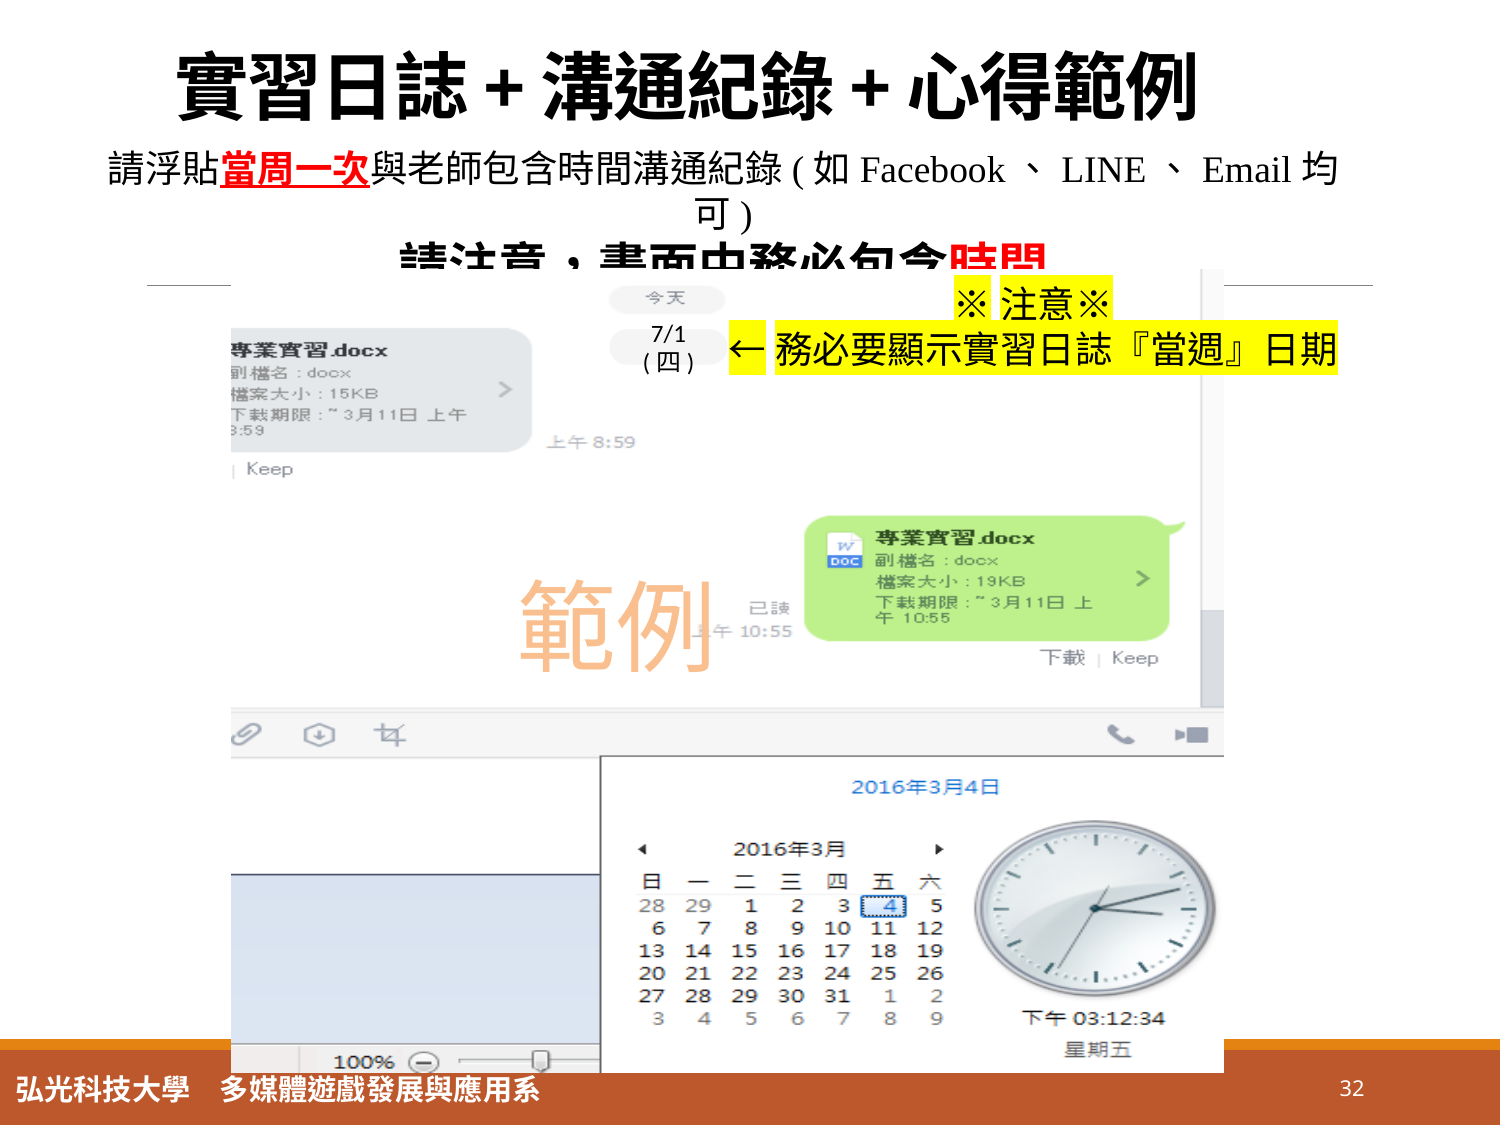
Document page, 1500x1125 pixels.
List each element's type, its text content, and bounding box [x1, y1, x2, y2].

text_box 請浮貼當周一次與老師包含時間溝通紀錄(如Facebook、LINE、Email均可) 請注意，畫面中務必包含時間 [72, 137, 1374, 302]
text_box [230, 269, 1225, 1074]
title 實習日誌+溝通紀錄+心得範例 [75, 45, 1300, 137]
text_box ※注意※ ←務必要顯示實習日誌『當週』日期 [1231, 273, 1483, 395]
slide_number 32 [1218, 1059, 1380, 1120]
